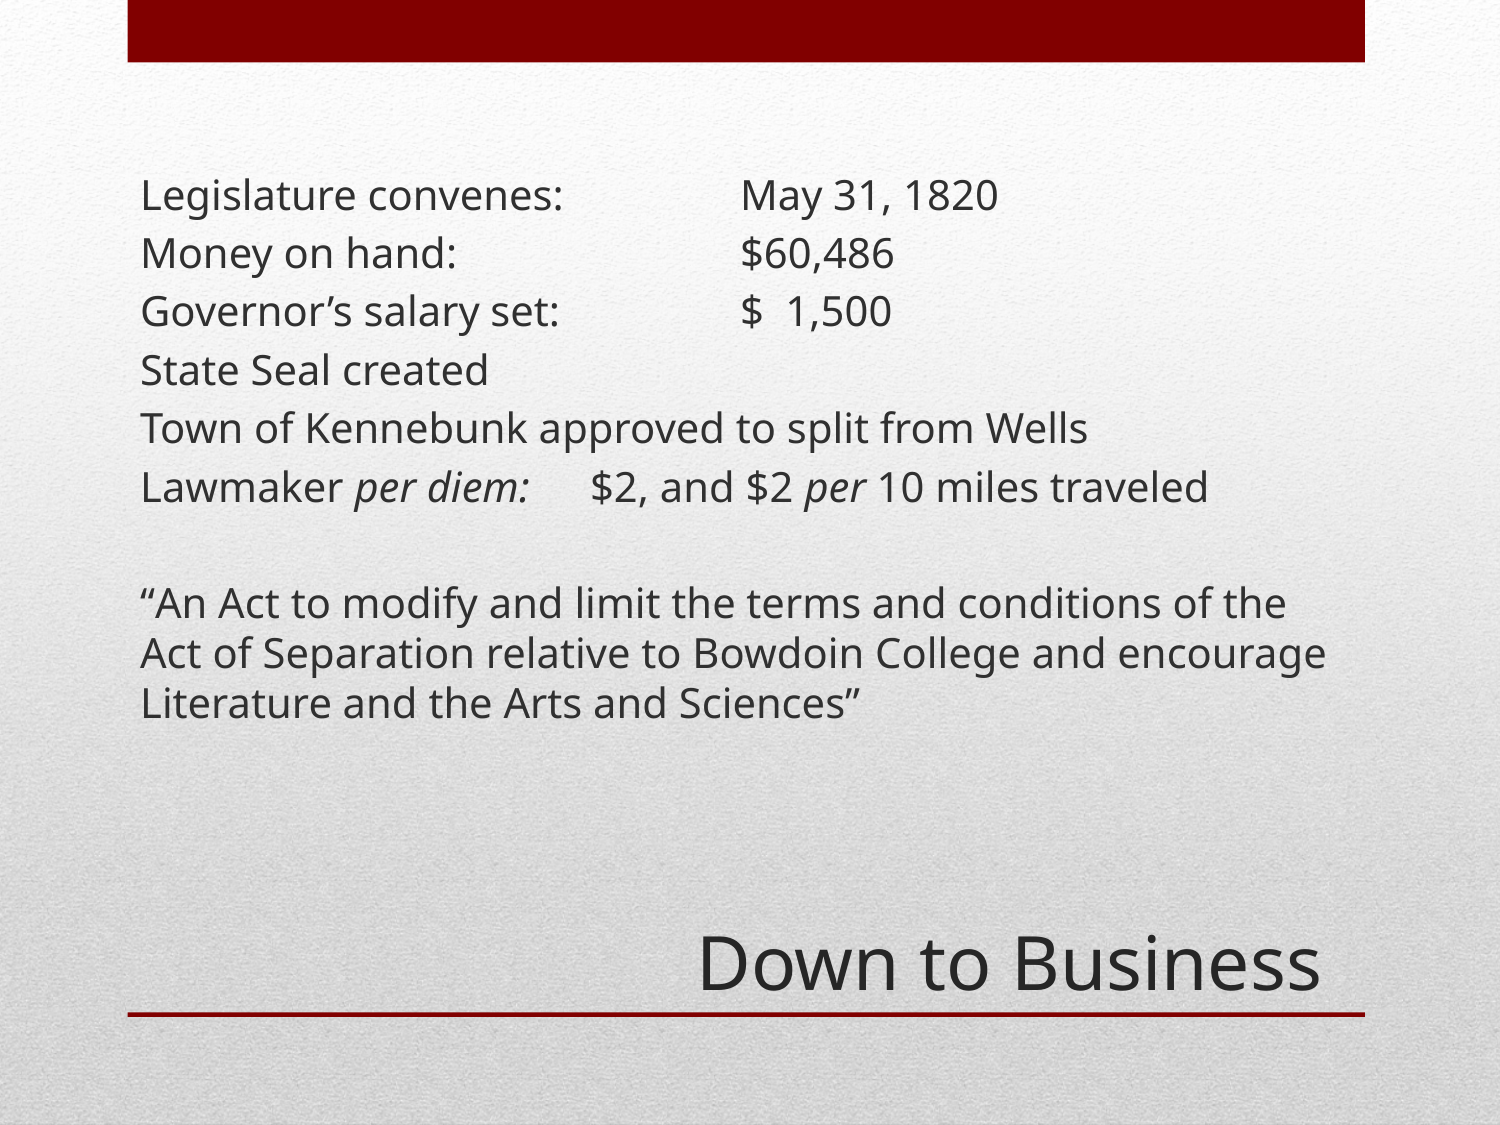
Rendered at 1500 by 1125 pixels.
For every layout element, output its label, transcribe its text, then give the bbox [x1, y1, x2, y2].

title Down to Business [125, 900, 1338, 1013]
list Legislature convenes: May 31, 1820 Money on hand: $60,486 Governor’s salary set: $ 1,500 State Seal created Town of Kennebunk approved to split from Wells Lawmaker per diem: $2, and $2 per 10 miles traveled “An Act to modify and limit the terms and conditions of the Act of Separation relative to Bowdoin College and encourage Literature and the Arts and Sciences” [125, 112, 1363, 900]
